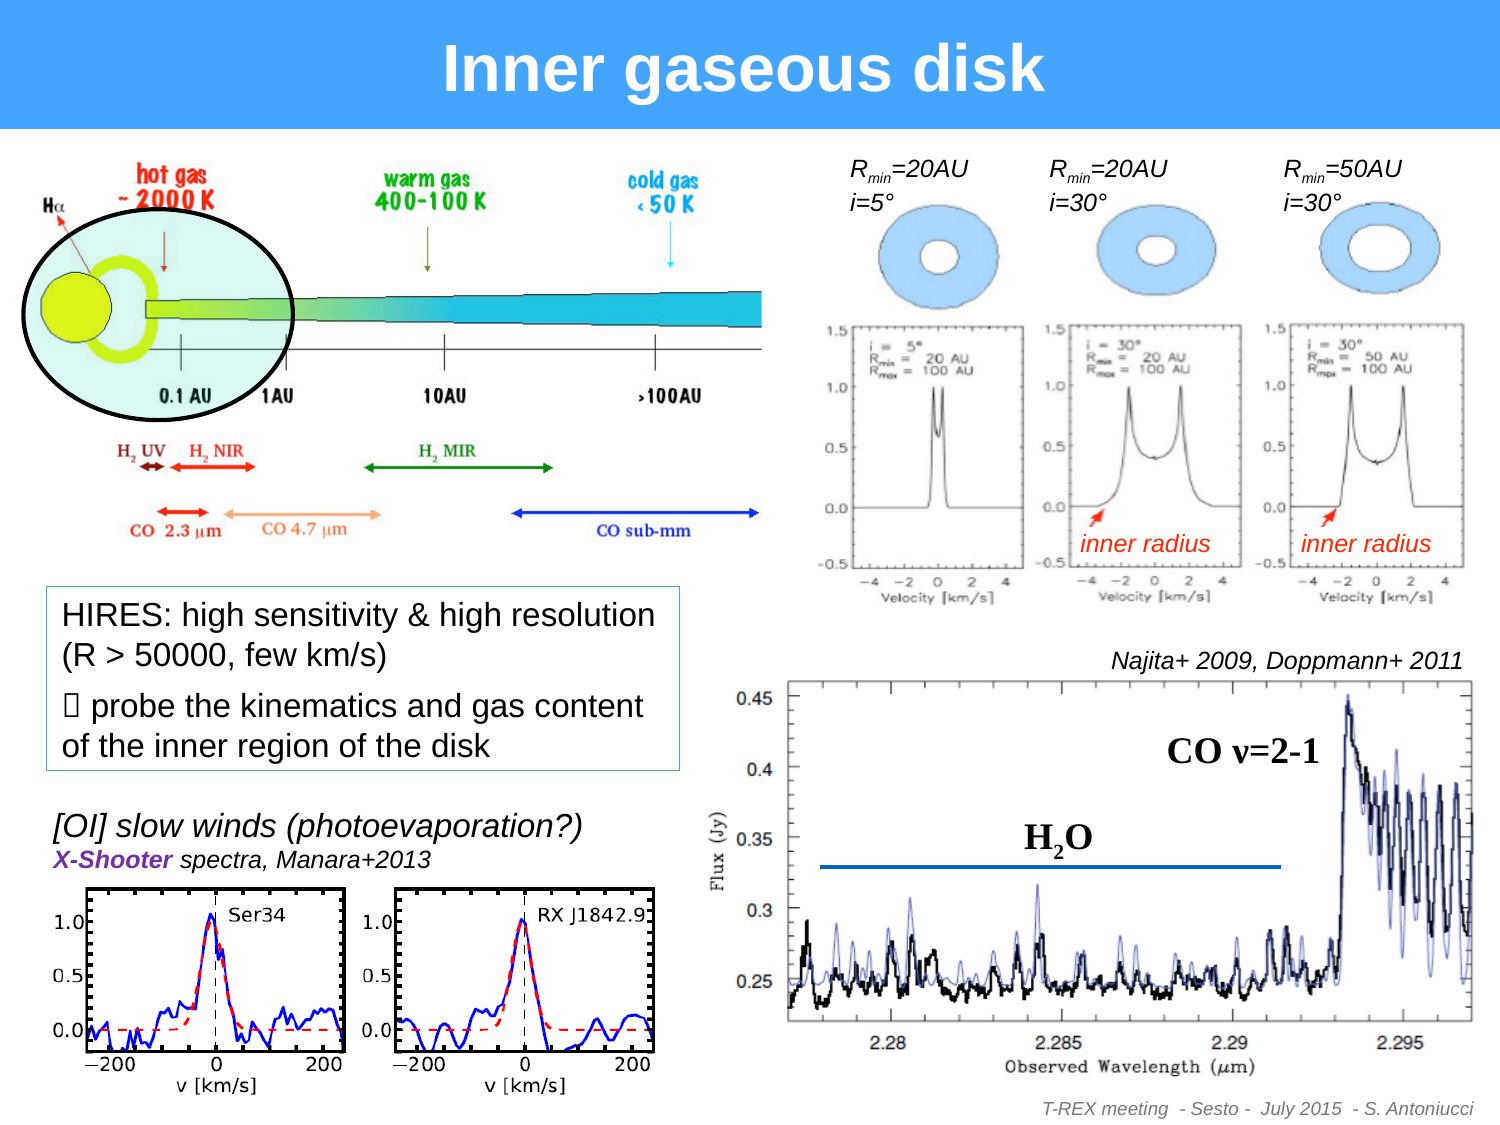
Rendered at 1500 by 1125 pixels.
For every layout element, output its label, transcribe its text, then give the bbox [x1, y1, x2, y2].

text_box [843, 152, 1442, 188]
text_box Inner gaseous disk [0, 0, 1500, 129]
text_box Najita+ 2009, Doppmann+ 2011 [1078, 644, 1465, 666]
text_box T-REX meeting - Sesto - July 2015 - S. Antoniucci [1027, 1089, 1500, 1125]
text_box [OI] slow winds (photoevaporation?) X-Shooter spectra, Manara+2013 [46, 803, 668, 847]
picture [808, 187, 1484, 622]
picture [46, 878, 681, 1102]
text_box HIRES: high sensitivity & high resolution (R > 50000, few km/s)  probe the kinematics and gas content of the inner region of the disk [46, 586, 680, 771]
picture [19, 152, 762, 540]
picture [702, 667, 1500, 1080]
